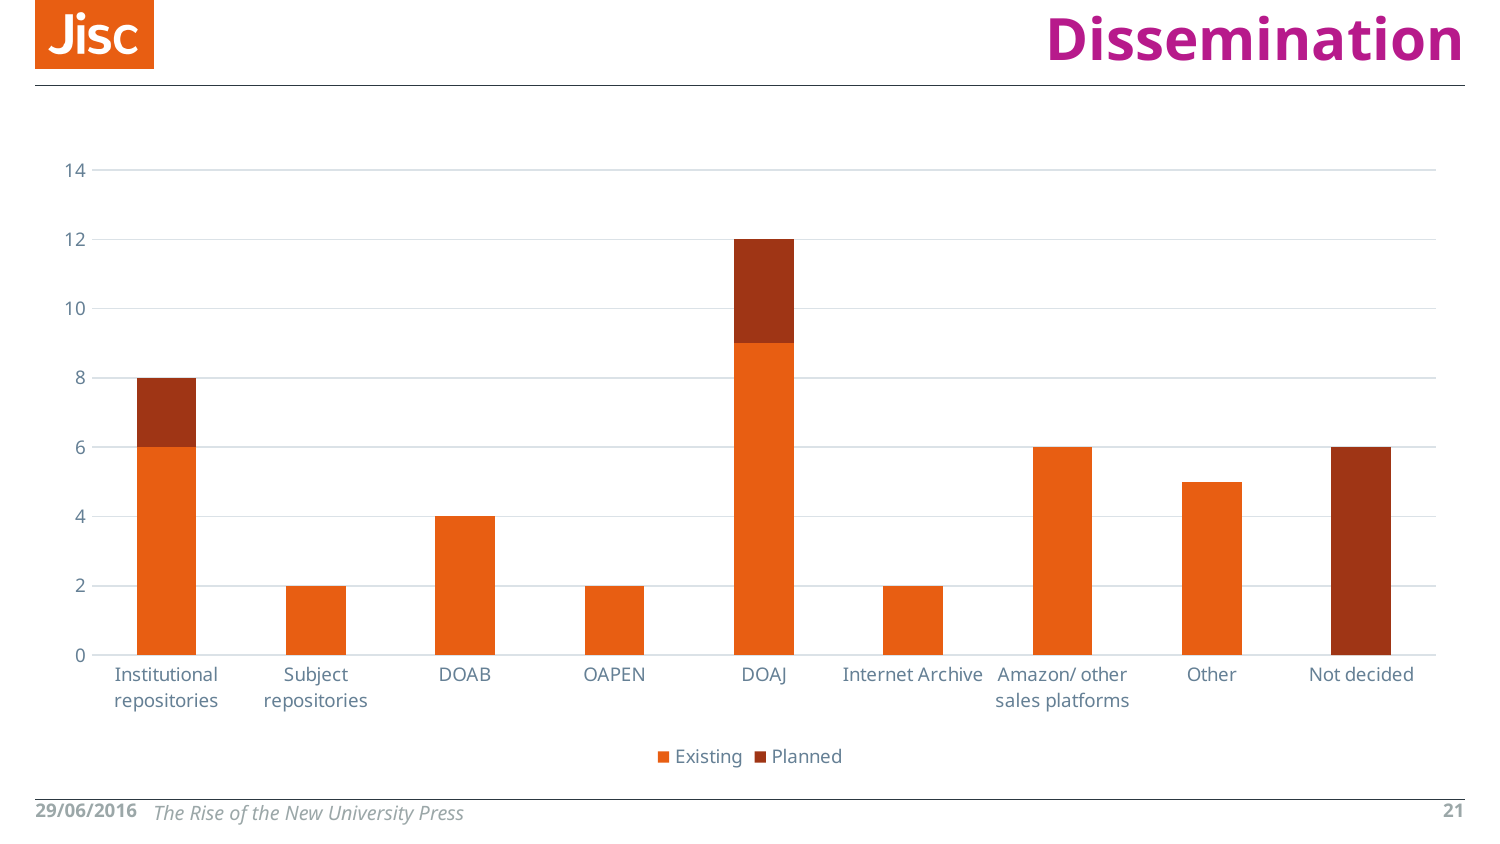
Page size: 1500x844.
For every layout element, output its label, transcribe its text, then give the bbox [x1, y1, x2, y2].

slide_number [35, 799, 153, 826]
slide_number 21 [1346, 799, 1465, 826]
footer The Rise of the New University Press [153, 799, 1346, 826]
title Dissemination [454, 0, 1465, 74]
chart [35, 144, 1465, 777]
picture [35, 0, 154, 69]
